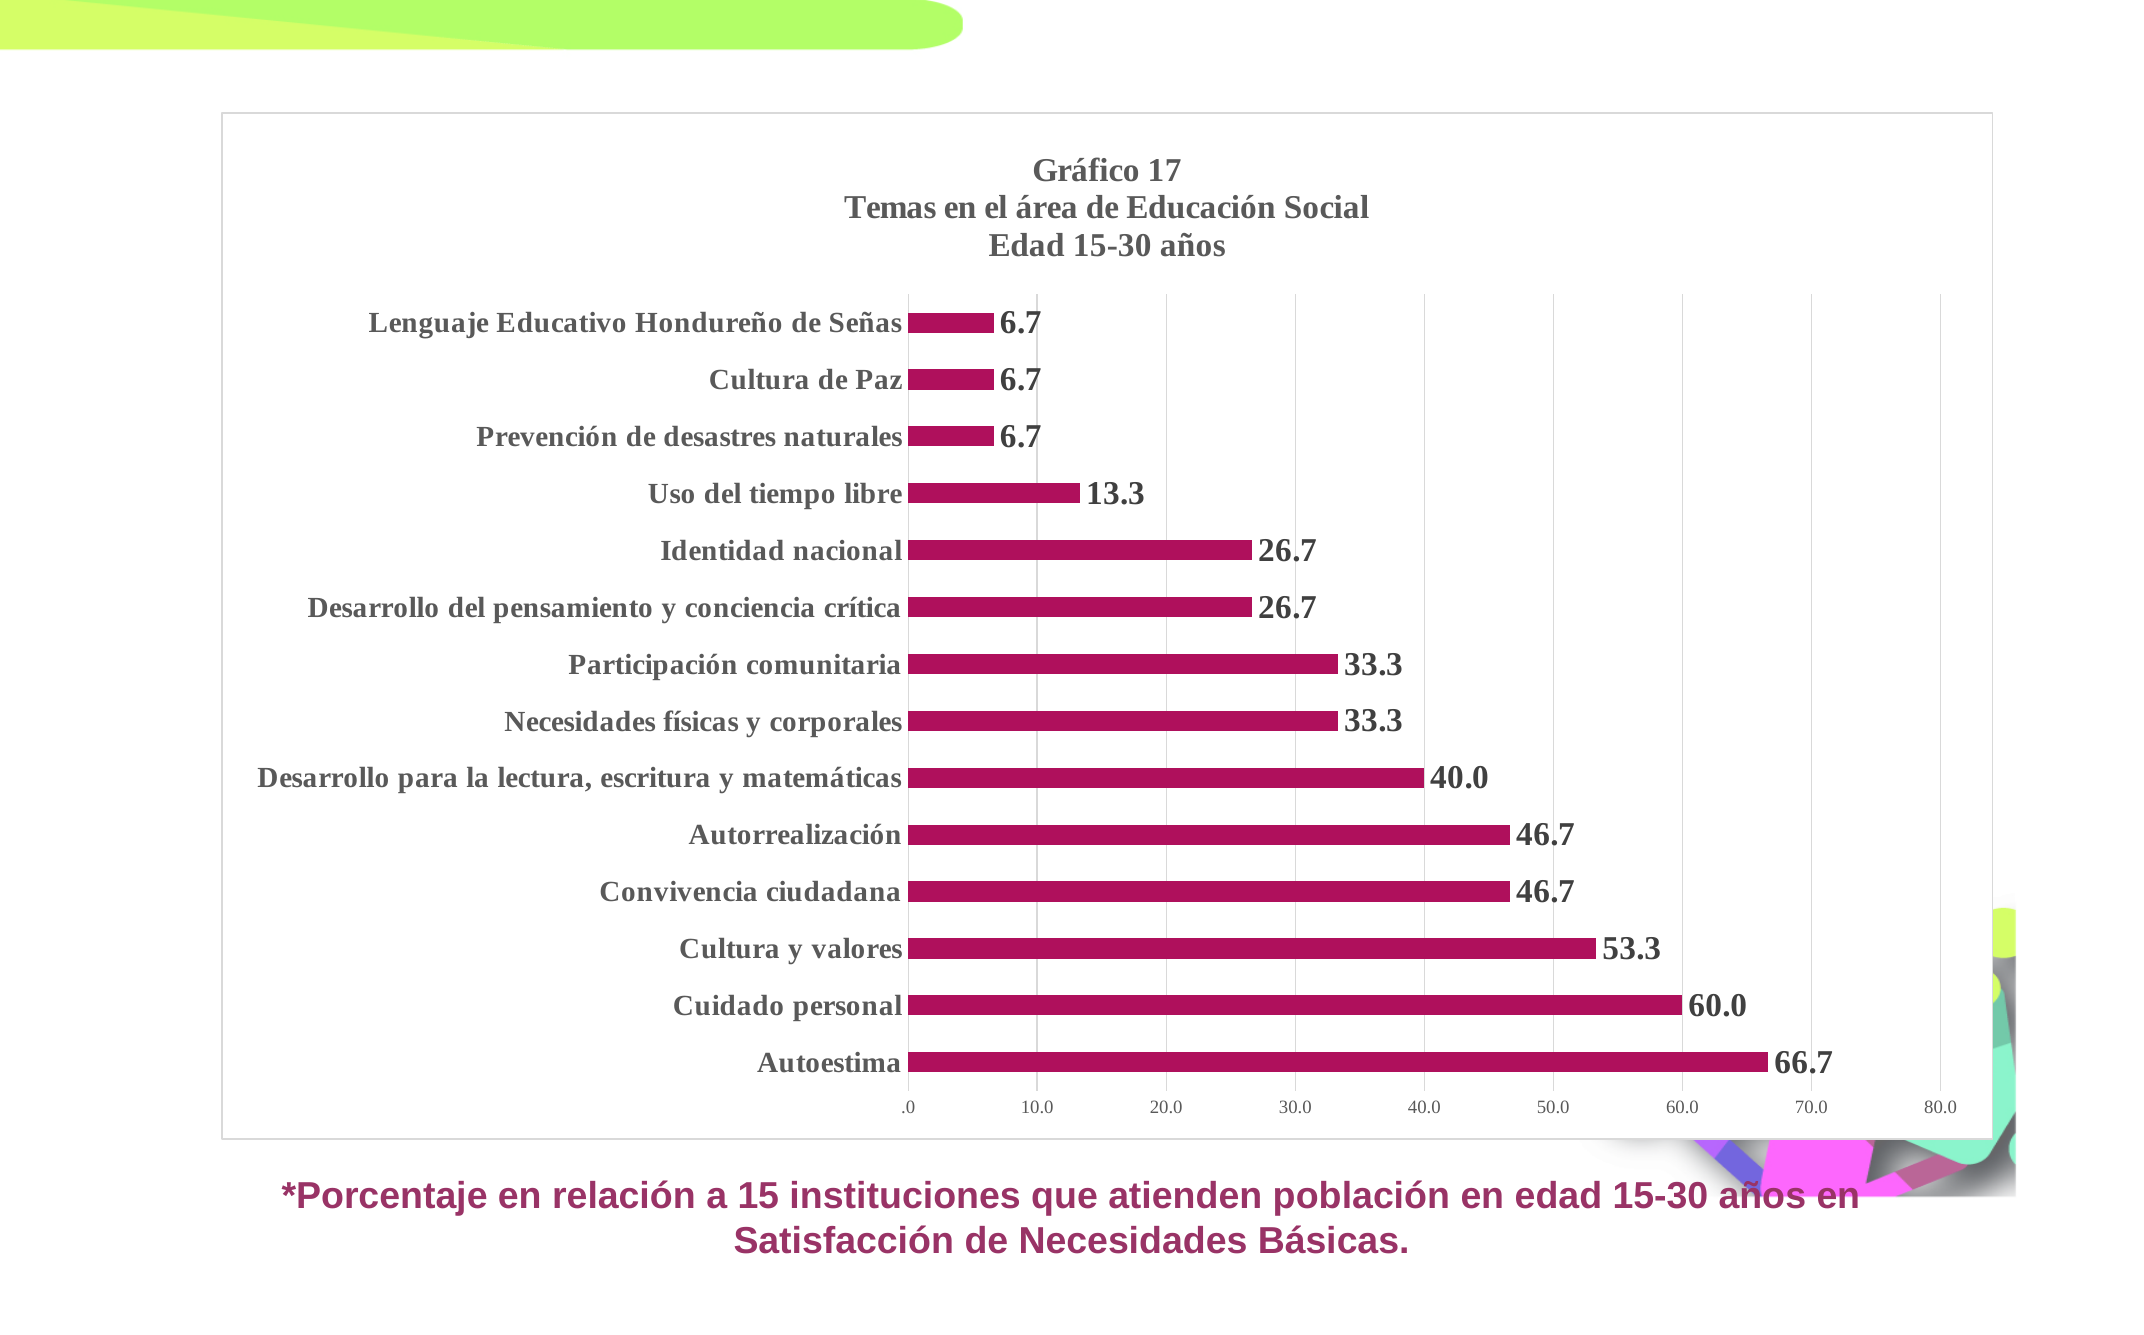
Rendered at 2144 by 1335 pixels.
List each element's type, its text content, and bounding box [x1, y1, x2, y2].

chart [221, 111, 1994, 1140]
text_box *Porcentaje en relación a 15 instituciones que atienden población en edad 15-30 años en Satisfacción de Necesidades Básicas. [197, 1163, 1946, 1269]
